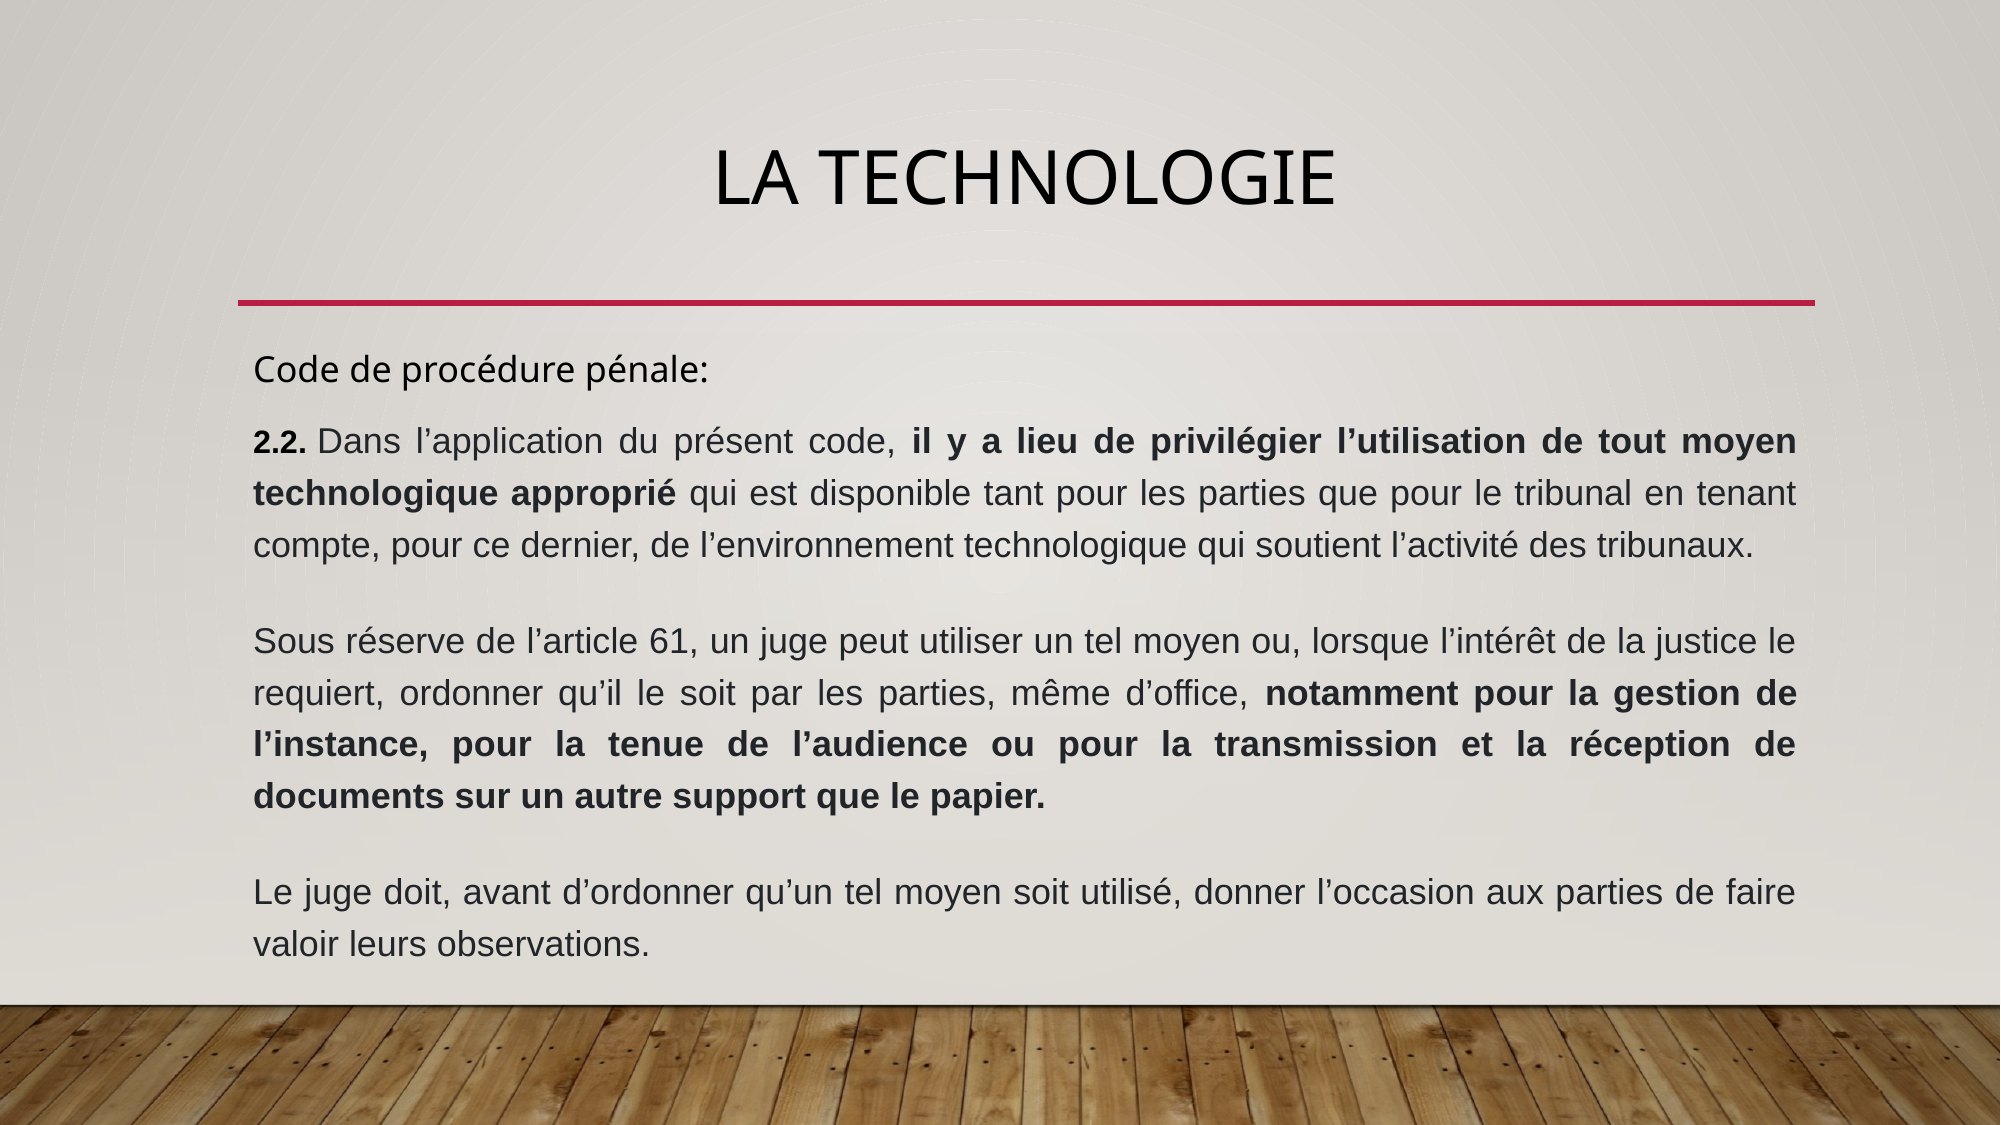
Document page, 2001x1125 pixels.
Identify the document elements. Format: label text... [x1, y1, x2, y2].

picture [0, 1005, 2000, 1125]
list Code de procédure pénale: 2.2. Dans l’application du présent code, il y a lieu de privilégier l’utilisation de tout moyen technologique approprié qui est disponible tant pour les parties que pour le tribunal en tenant compte, pour ce dernier, de l’environnement technologique qui soutient l’activité des tribunaux. Sous réserve de l’article 61, un juge peut utiliser un tel moyen ou, lorsque l’intérêt de la justice le requiert, ordonner qu’il le soit par les parties, même d’office, notamment pour la gestion de l’instance, pour la tenue de l’audience ou pour la transmission et la réception de documents sur un autre support que le papier. Le juge doit, avant d’ordonner qu’un tel moyen soit utilisé, donner l’occasion aux parties de faire valoir leurs observations. [238, 330, 1814, 974]
title LA TECHNOLOGIE [238, 131, 1814, 305]
